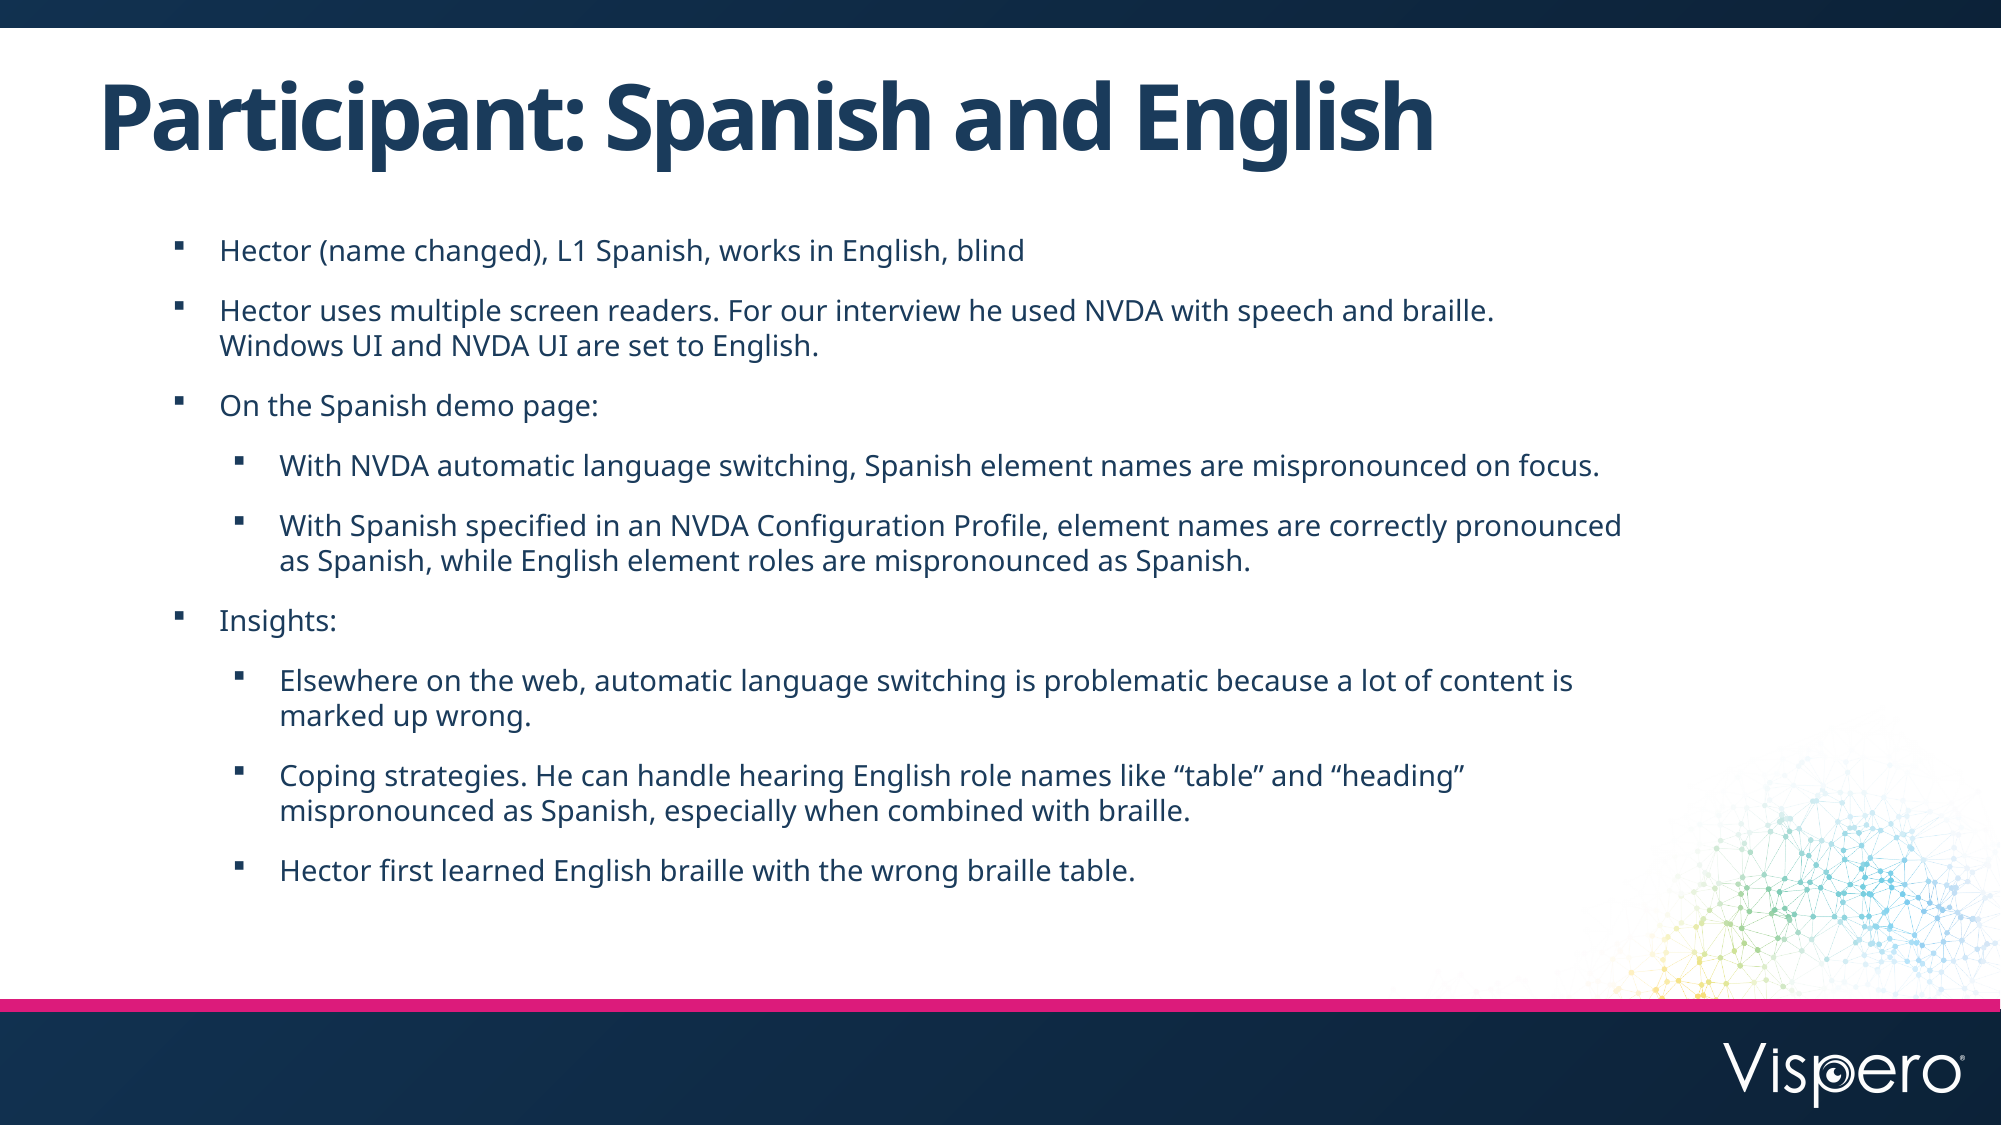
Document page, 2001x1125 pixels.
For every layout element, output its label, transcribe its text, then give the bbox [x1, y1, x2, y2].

title Participant: Spanish and English [82, 34, 1897, 179]
picture [1378, 594, 2001, 999]
list Hector (name changed), L1 Spanish, works in English, blind Hector uses multiple screen readers. For our interview he used NVDA with speech and braille. Windows UI and NVDA UI are set to English. On the Spanish demo page: With NVDA automatic language switching, Spanish element names are mispronounced on focus. With Spanish specified in an NVDA Configuration Profile, element names are correctly pronounced as Spanish, while English element roles are mispronounced as Spanish. Insights: Elsewhere on the web, automatic language switching is problematic because a lot of content is marked up wrong. Coping strategies. He can handle hearing English role names like “table” and “heading” mispronounced as Spanish, especially when combined with braille. Hector first learned English braille with the wrong braille table. [157, 224, 1641, 938]
picture [1723, 1043, 1965, 1108]
